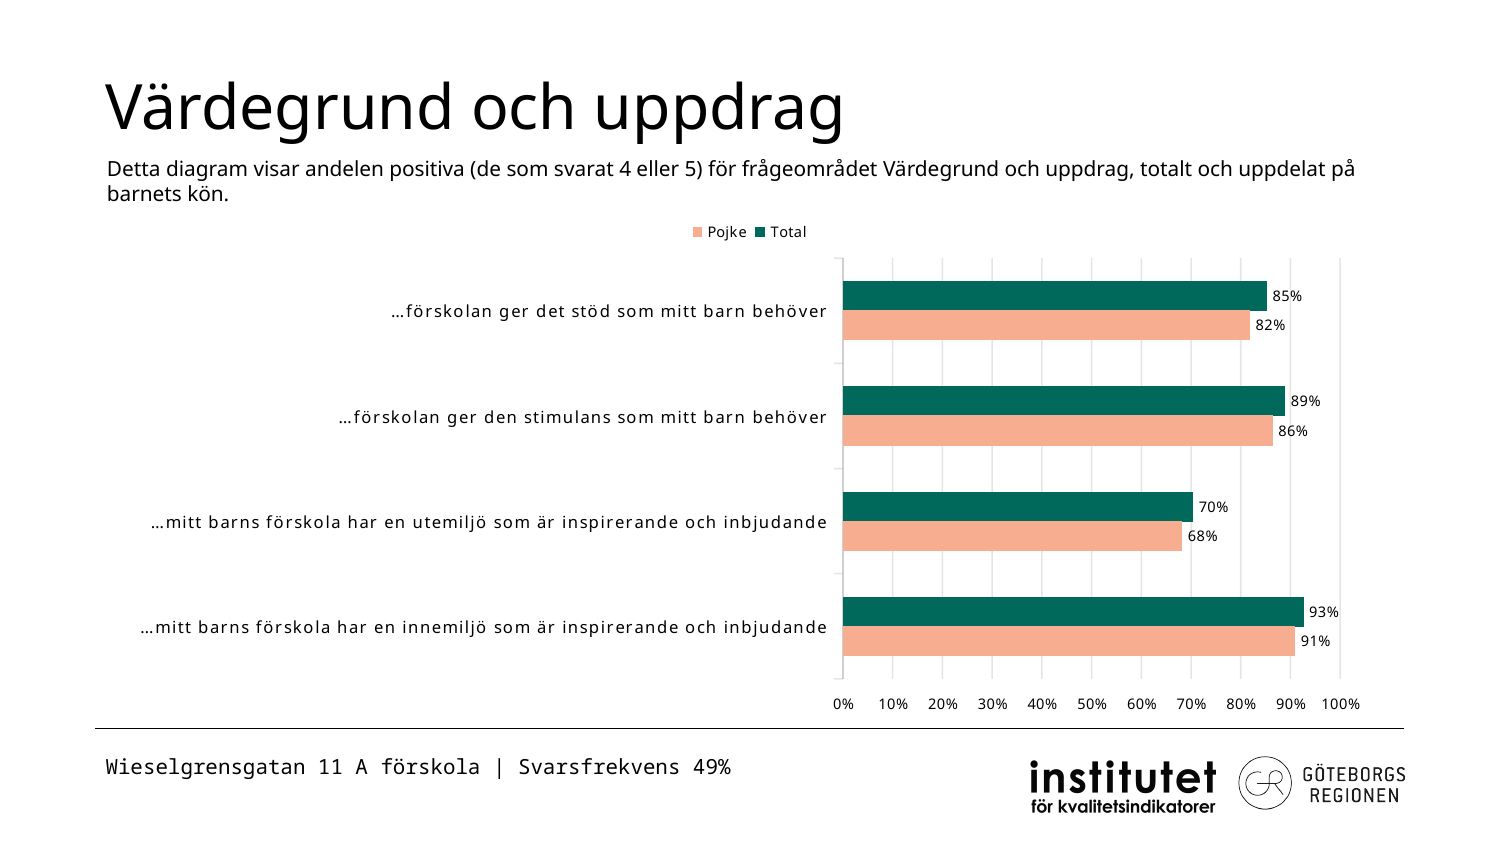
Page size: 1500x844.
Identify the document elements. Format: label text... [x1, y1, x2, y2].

text_box Detta diagram visar andelen positiva (de som svarat 4 eller 5) för frågeområdet Värdegrund och uppdrag, totalt och uppdelat på barnets kön. [92, 148, 1409, 213]
title Värdegrund och uppdrag [90, 59, 1412, 149]
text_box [118, 667, 1382, 753]
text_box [114, 204, 1385, 725]
picture [1029, 753, 1218, 818]
text_box Wieselgrensgatan 11 A förskola | Svarsfrekvens 49% [90, 746, 986, 787]
